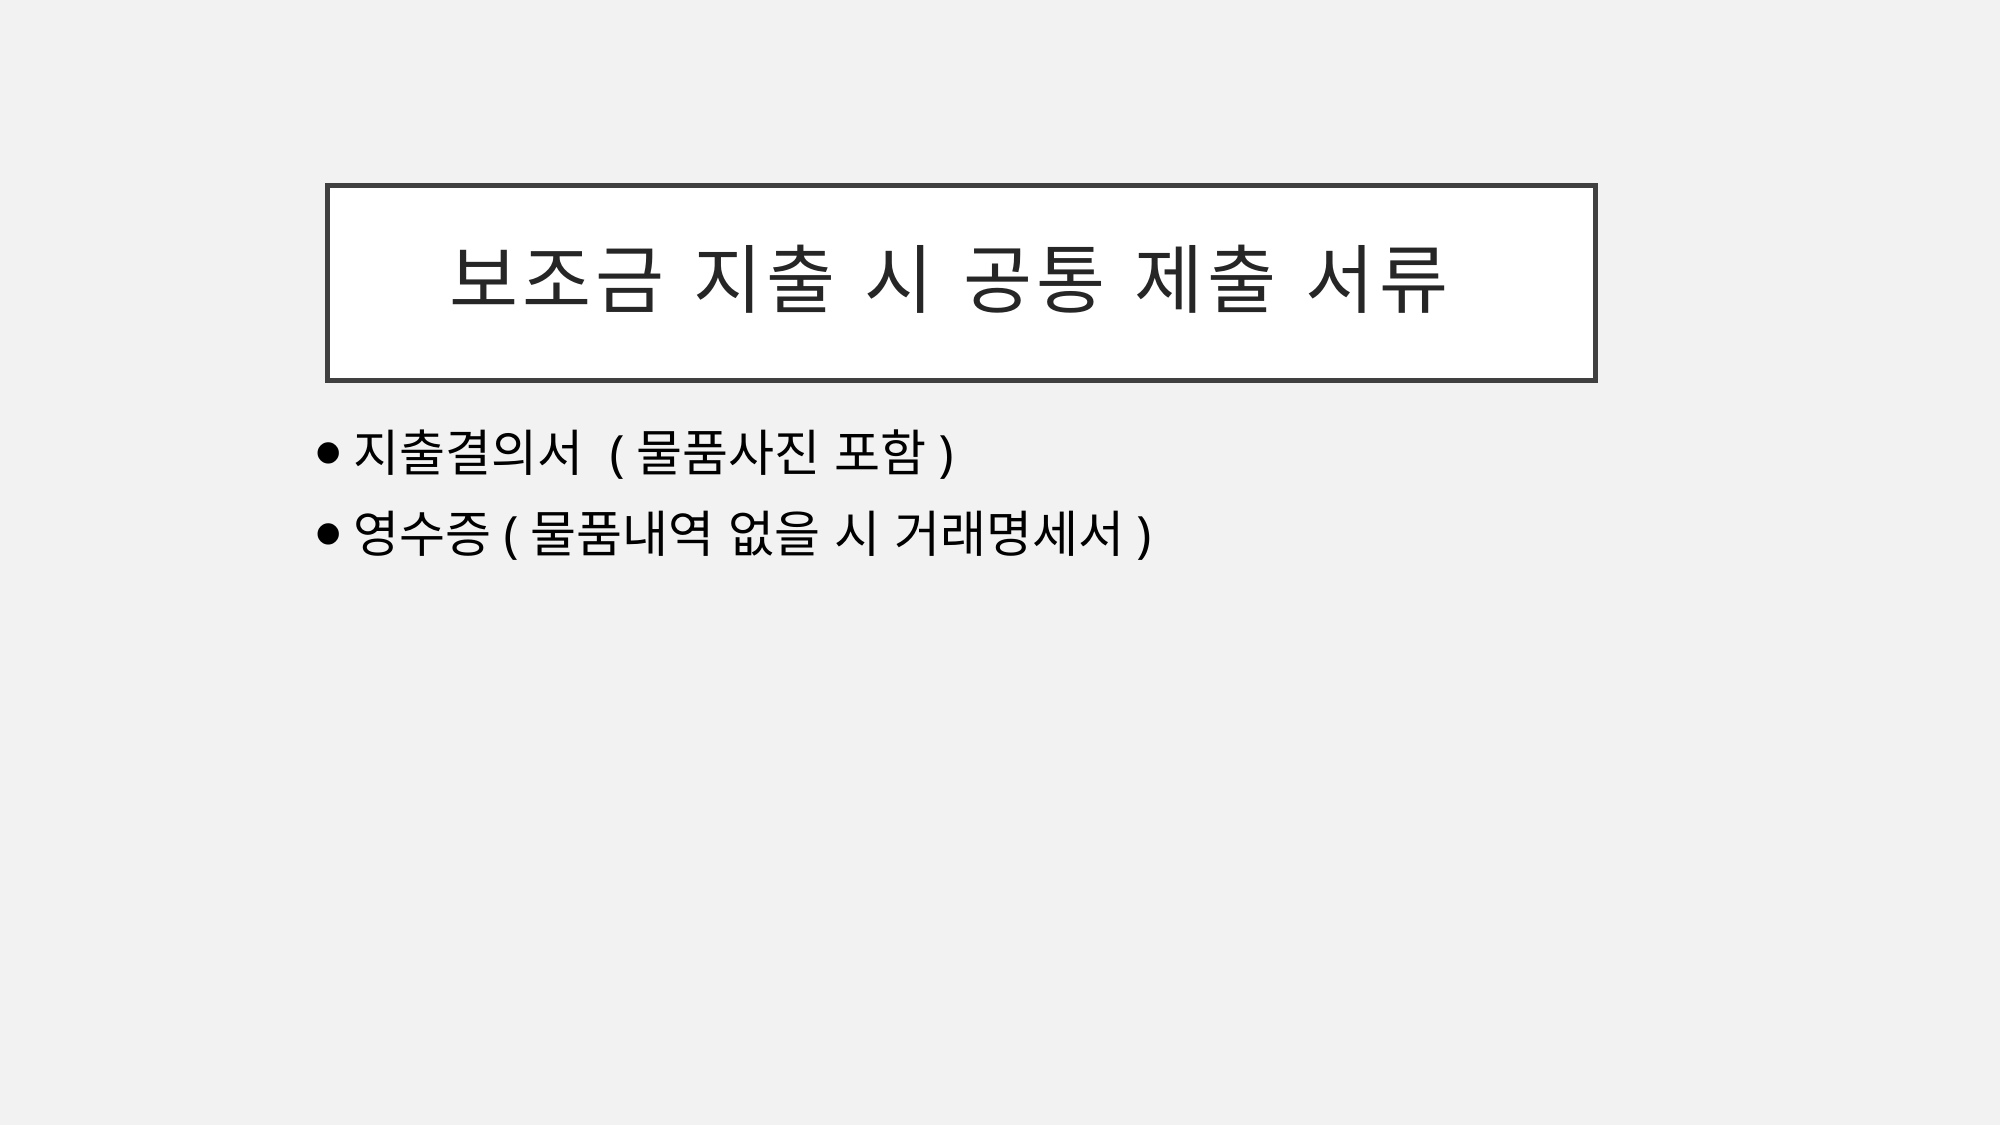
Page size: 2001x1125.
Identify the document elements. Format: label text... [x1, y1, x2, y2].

list ⦁지출결의서 (물품사진 포함) ⦁영수증(물품내역 없을 시 거래명세서) [300, 413, 1739, 1004]
title 보조금 지출 시 공통 제출 서류 [325, 183, 1598, 383]
